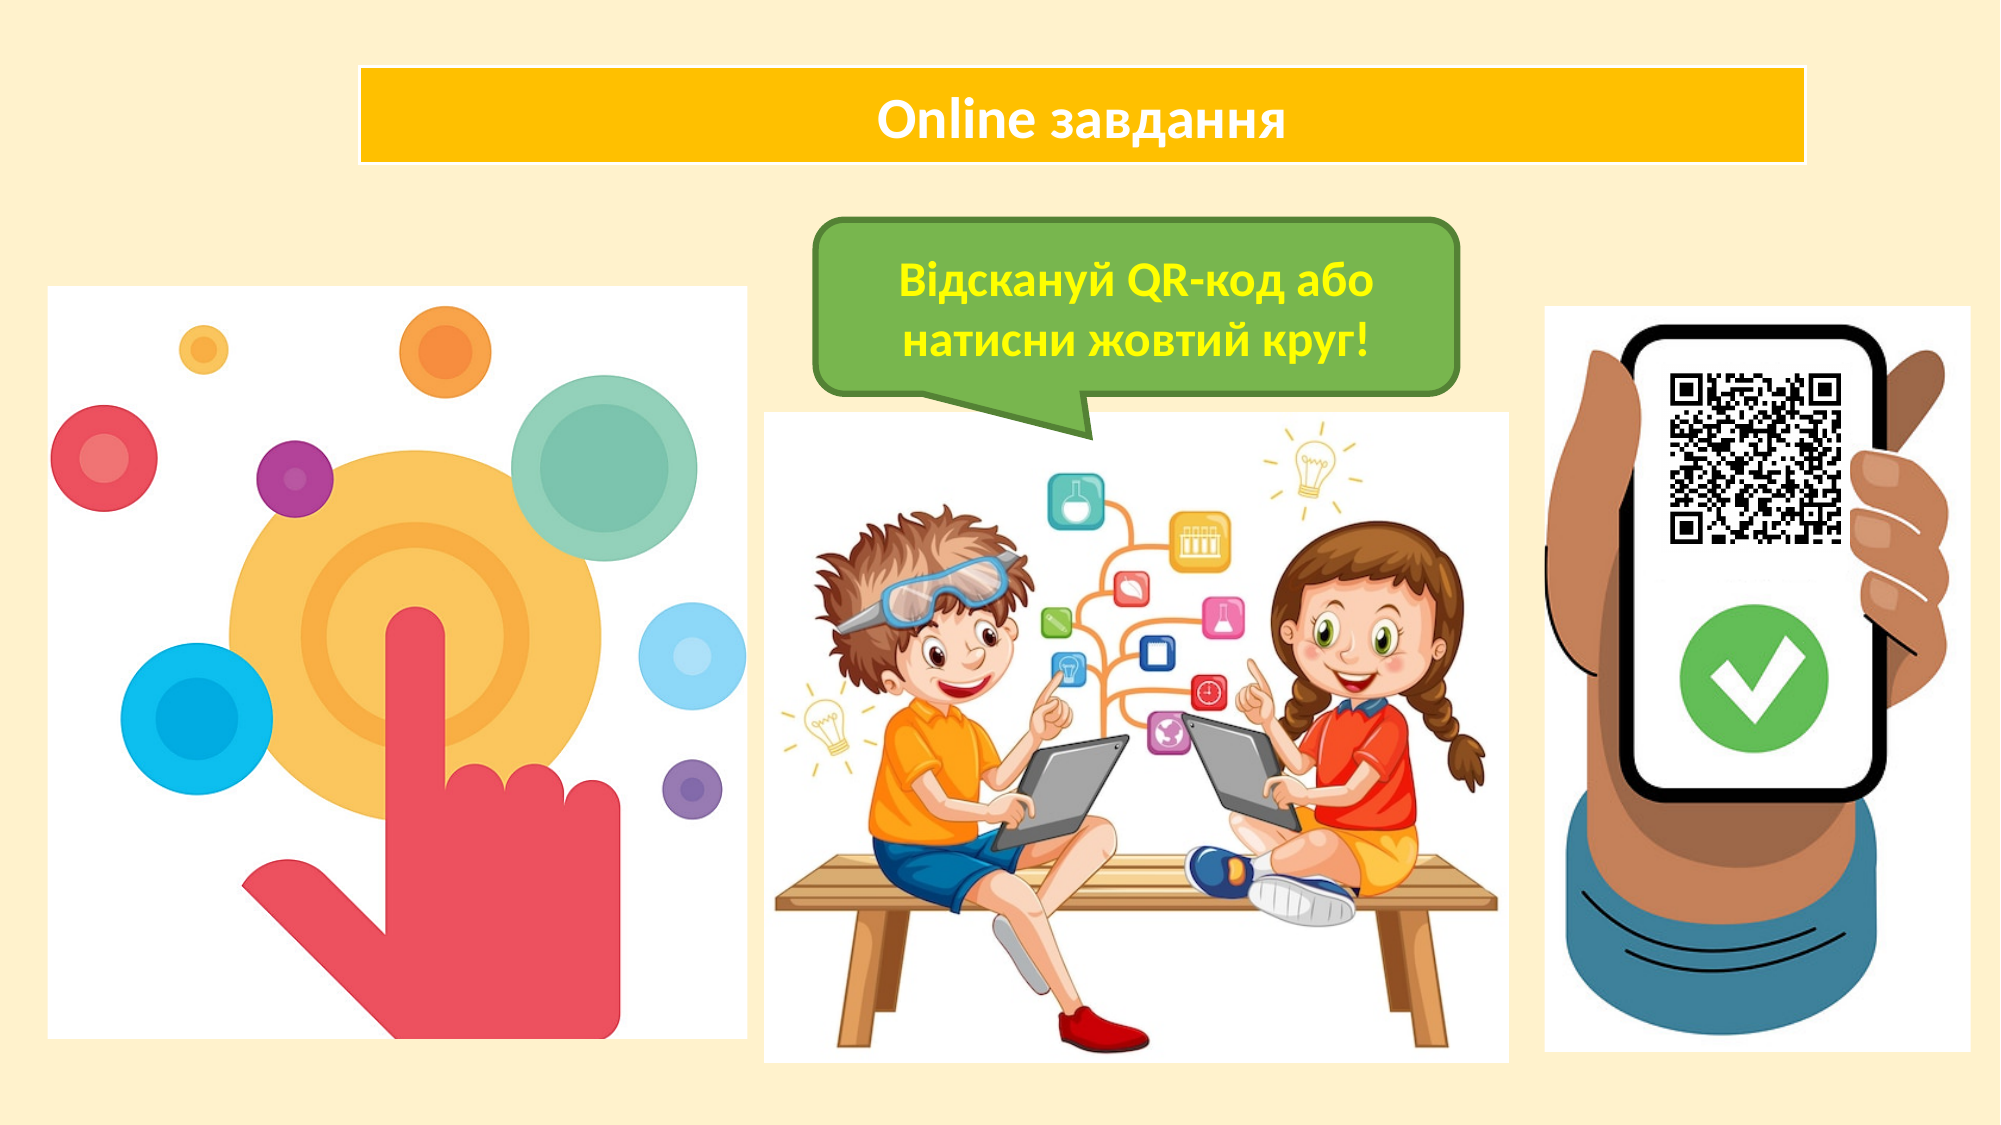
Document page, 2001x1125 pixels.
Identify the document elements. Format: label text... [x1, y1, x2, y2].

text_box Online завдання [358, 65, 1807, 165]
text_box Відскануй QR-код або натисни жовтий круг! [814, 218, 1459, 412]
picture [47, 286, 748, 1039]
picture [1544, 306, 1971, 1052]
picture [764, 412, 1509, 1063]
